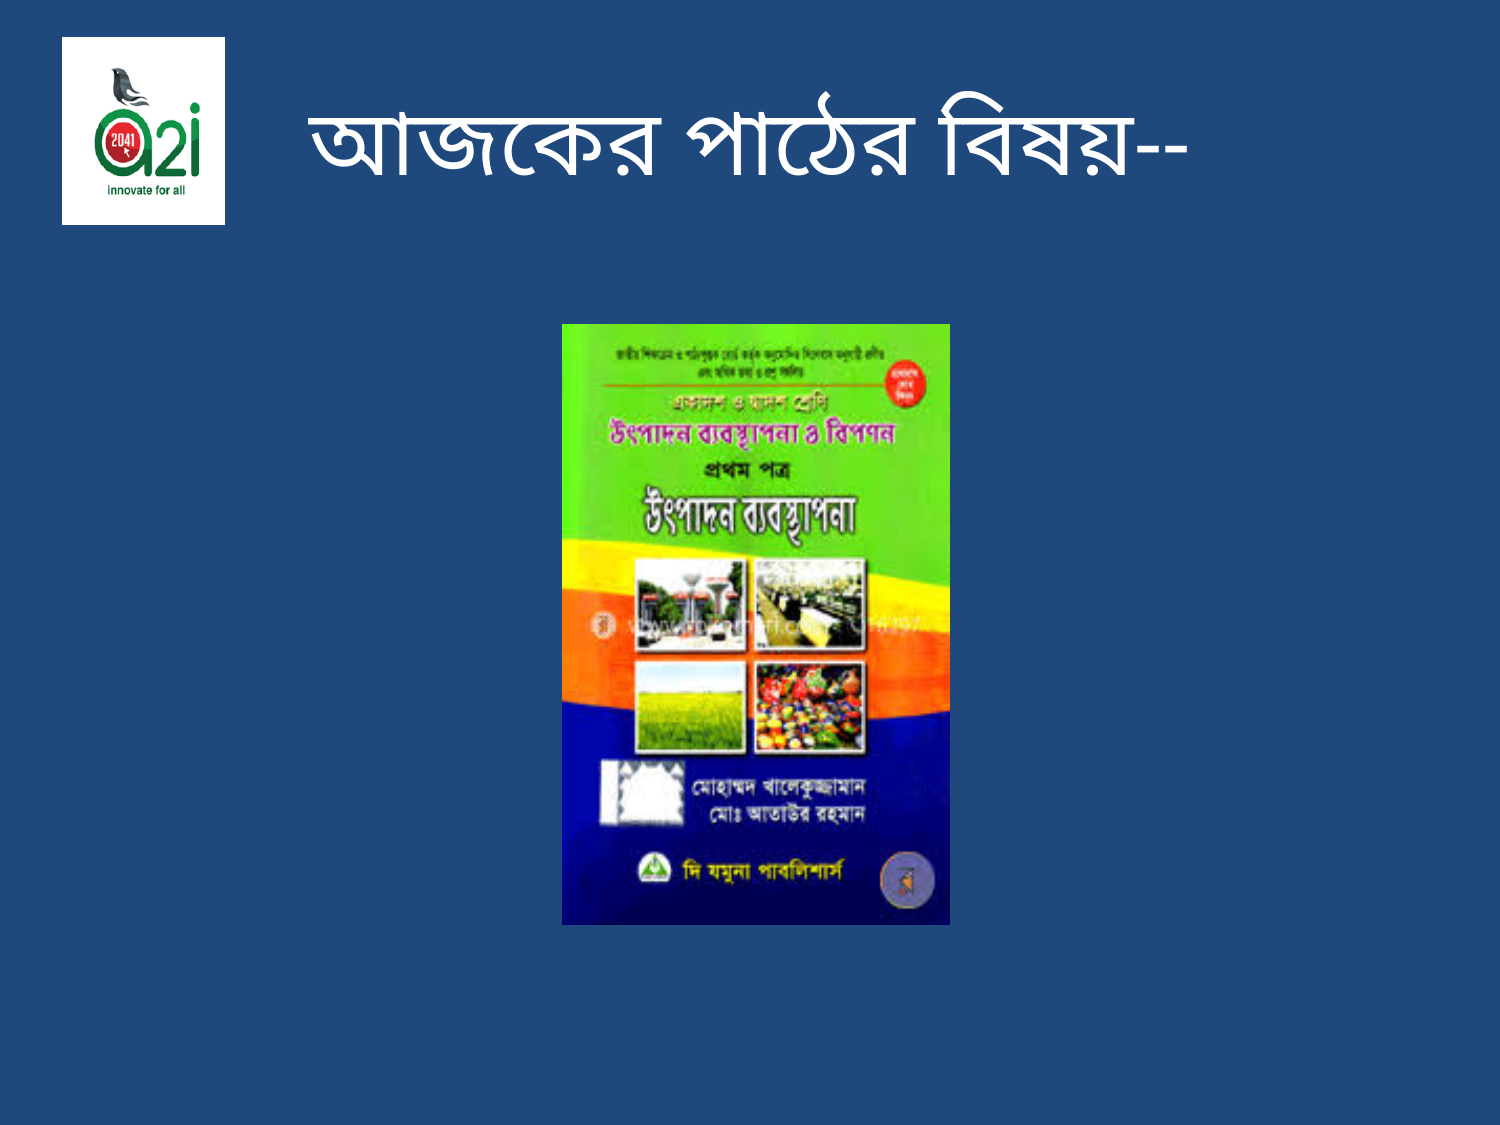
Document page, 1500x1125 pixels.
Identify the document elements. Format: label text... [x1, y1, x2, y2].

picture [62, 37, 226, 226]
picture [562, 324, 951, 926]
title আজকের পাঠের বিষয়-- [226, 45, 1425, 233]
